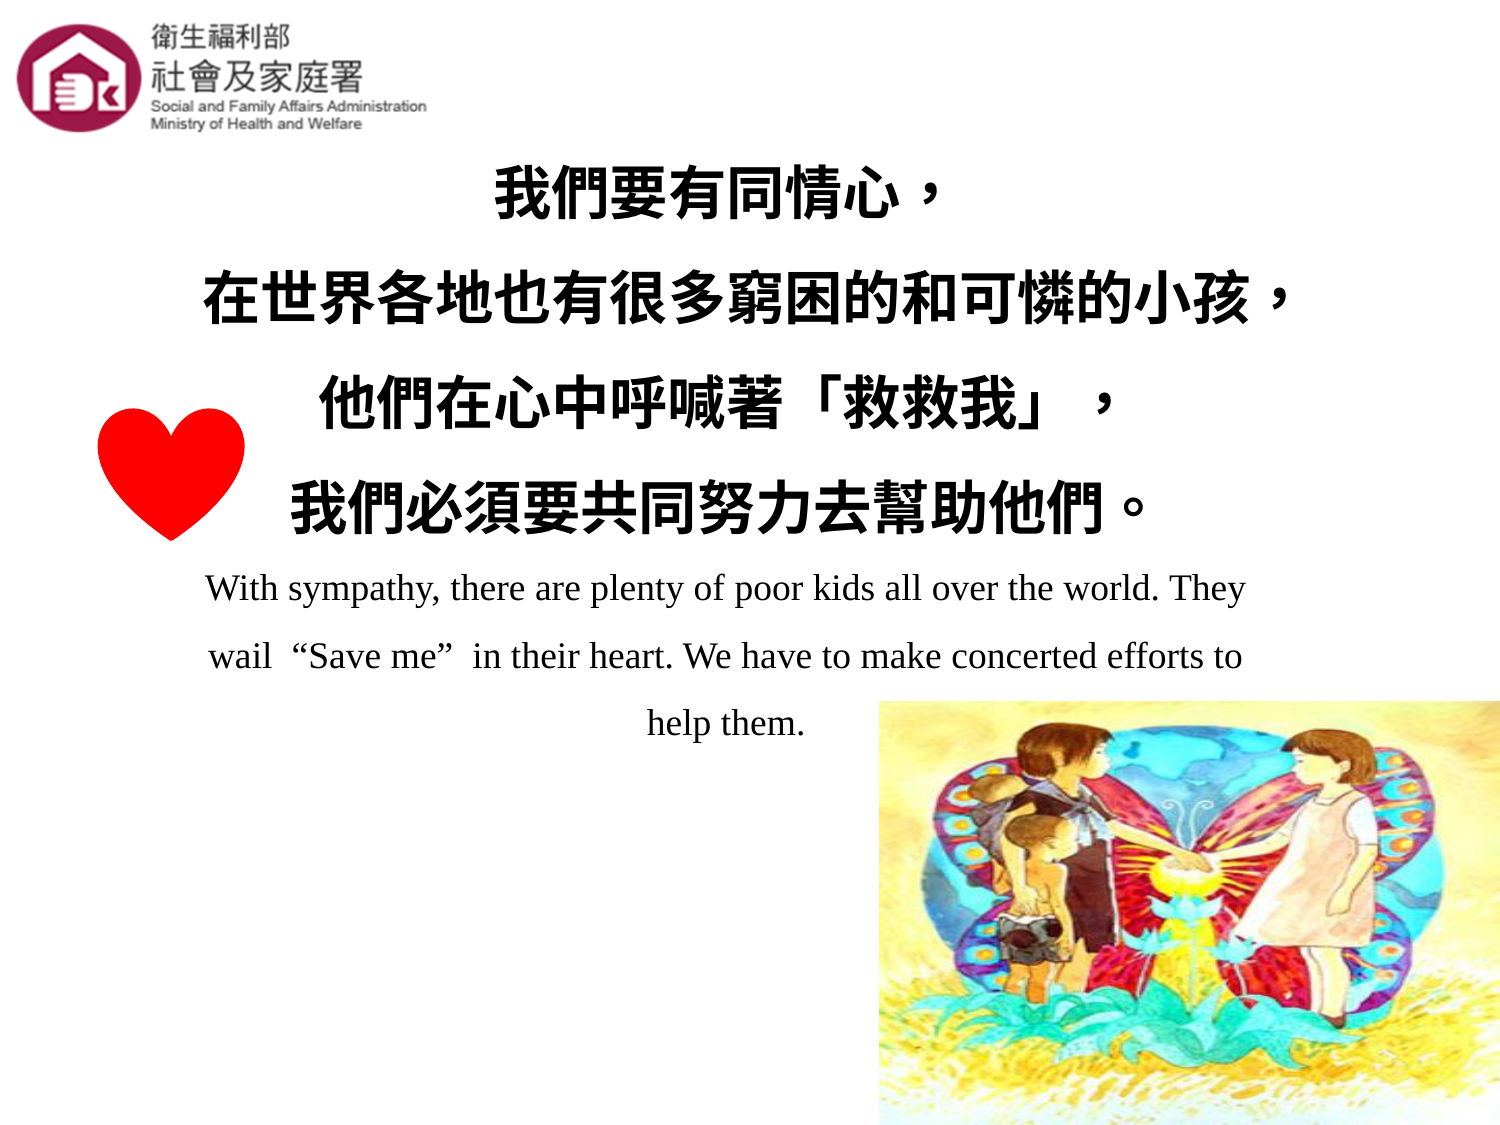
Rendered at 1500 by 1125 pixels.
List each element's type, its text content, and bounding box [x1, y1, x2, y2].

picture [0, 0, 432, 150]
text_box [97, 408, 245, 541]
text_box 我們要有同情心， 在世界各地也有很多窮困的和可憐的小孩， 他們在心中呼喊著「救救我」， 我們必須要共同努力去幫助他們。 With sympathy, there are plenty of poor kids all over the world. They wail “Save me” in their heart. We have to make concerted efforts to help them. [171, 113, 1282, 819]
picture [879, 701, 1500, 1125]
